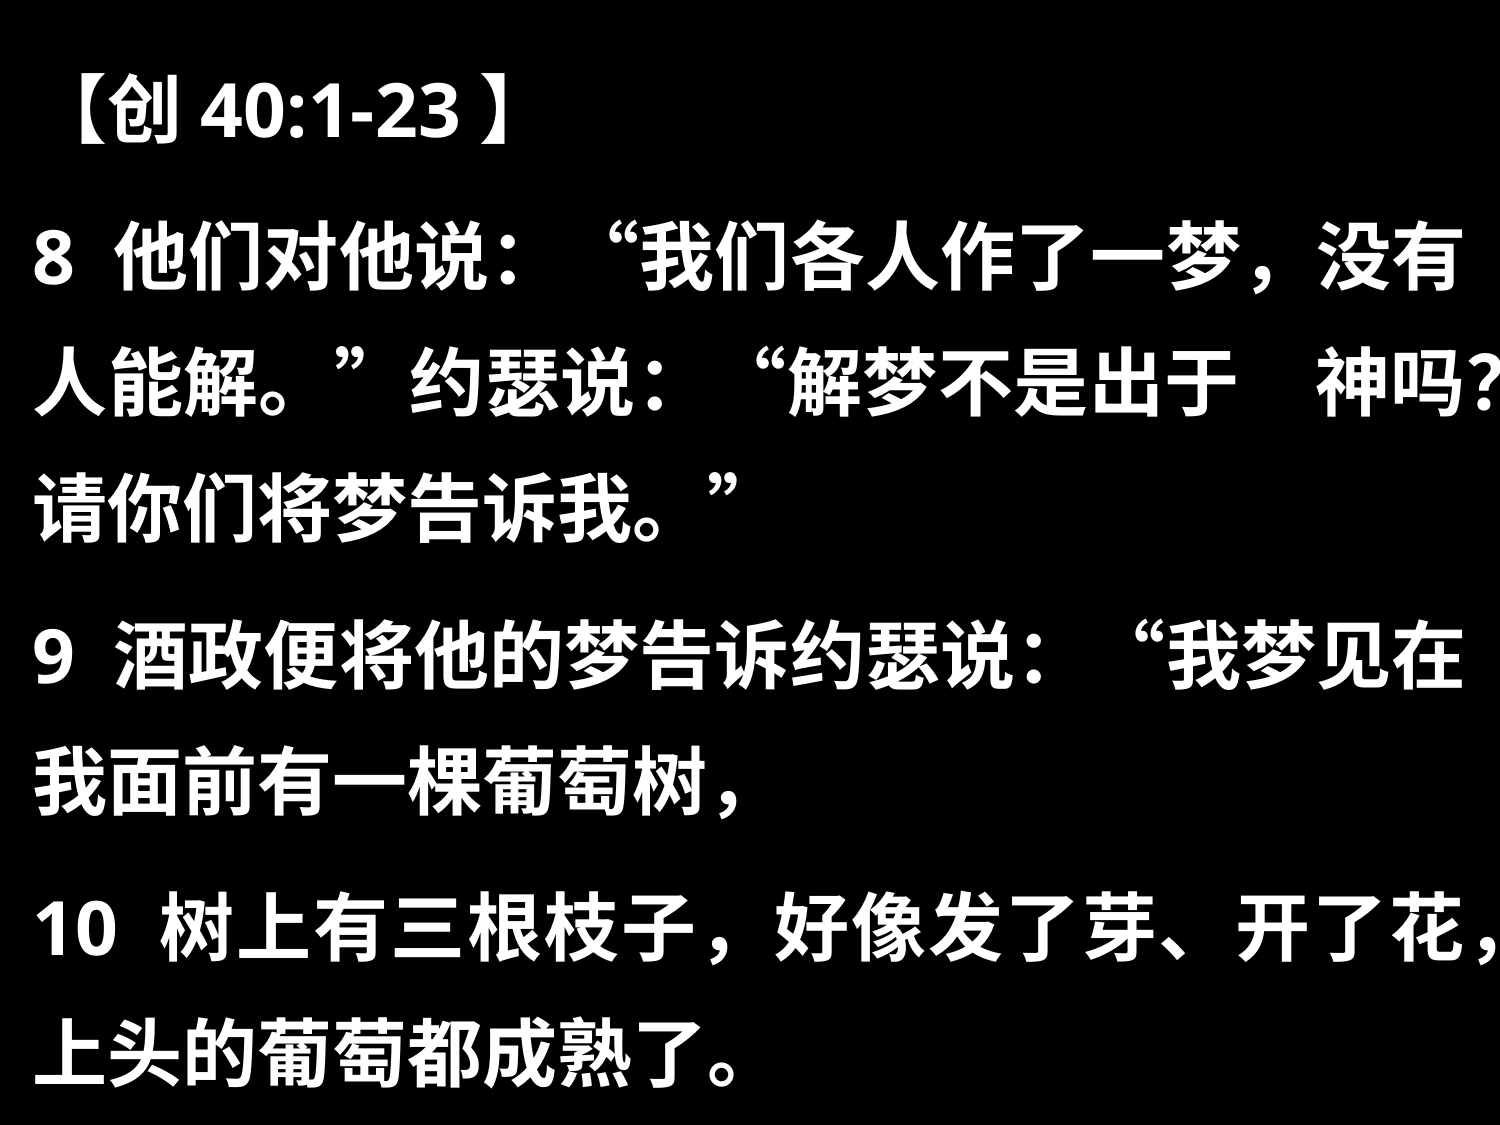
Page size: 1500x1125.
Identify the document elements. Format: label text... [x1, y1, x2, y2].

list 【创40:1-23】 8 他们对他说：“我们各人作了一梦，没有人能解。”约瑟说：“解梦不是出于 神吗？请你们将梦告诉我。” 9 酒政便将他的梦告诉约瑟说：“我梦见在我面前有一棵葡萄树， 10 树上有三根枝子，好像发了芽、开了花，上头的葡萄都成熟了。 [17, 19, 1483, 1106]
